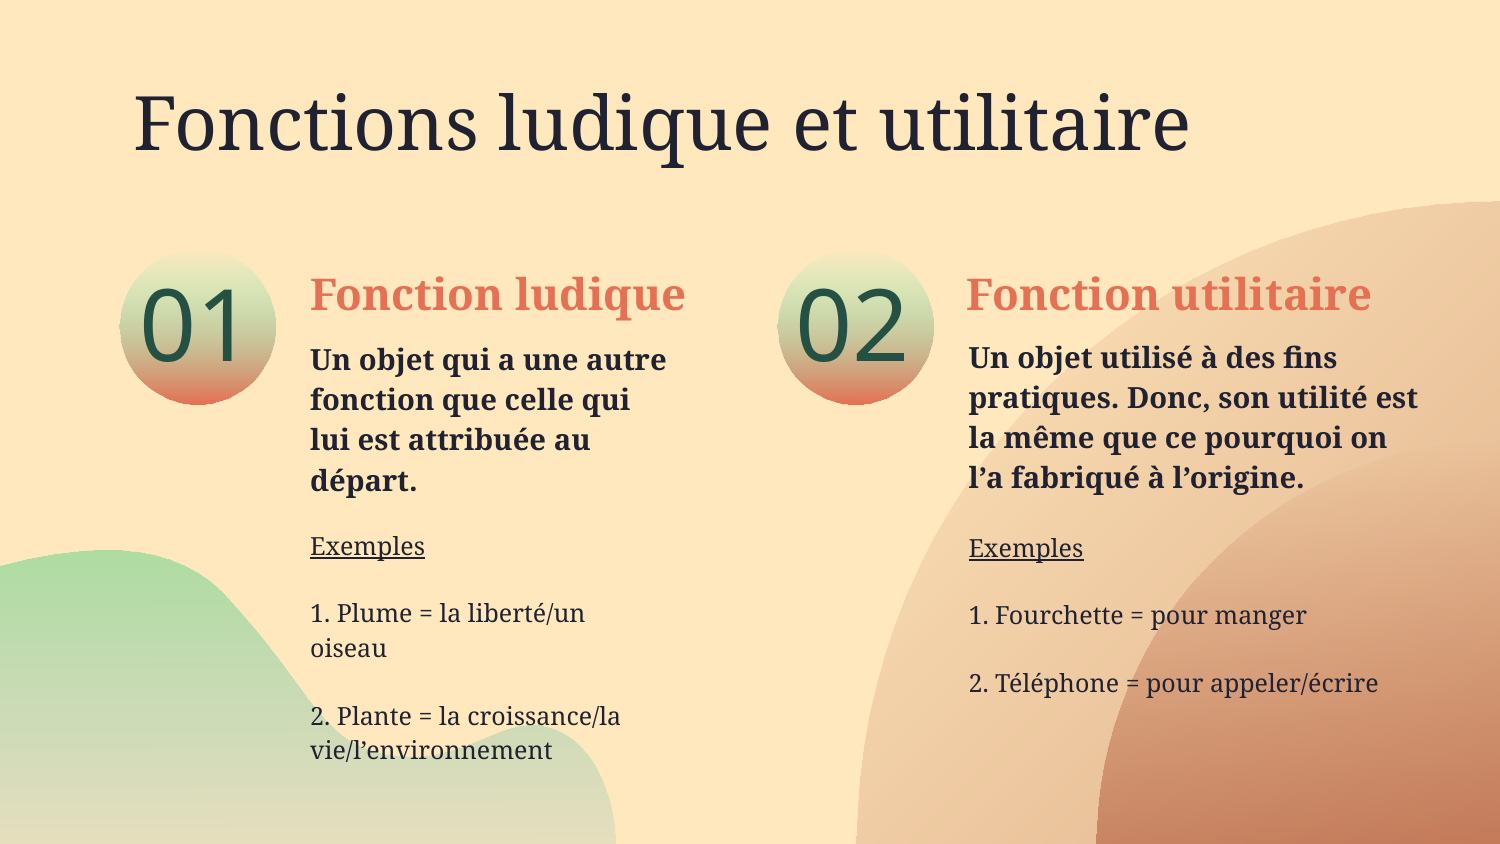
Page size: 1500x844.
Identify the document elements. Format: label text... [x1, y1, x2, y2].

text_box [0, 549, 616, 844]
title 02 [773, 240, 851, 402]
title 01 [116, 243, 276, 400]
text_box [856, 199, 1500, 844]
title Fonctions ludique et utilitaire [118, 60, 1256, 171]
subtitle Fonction ludique [295, 244, 718, 322]
text_box [170, 400, 225, 405]
subtitle Un objet qui a une autre fonction que celle qui lui est attribuée au départ. Exemples 1. Plume = la liberté/un oiseau 2. Plante = la croissance/la vie/l’environnement [295, 321, 684, 464]
